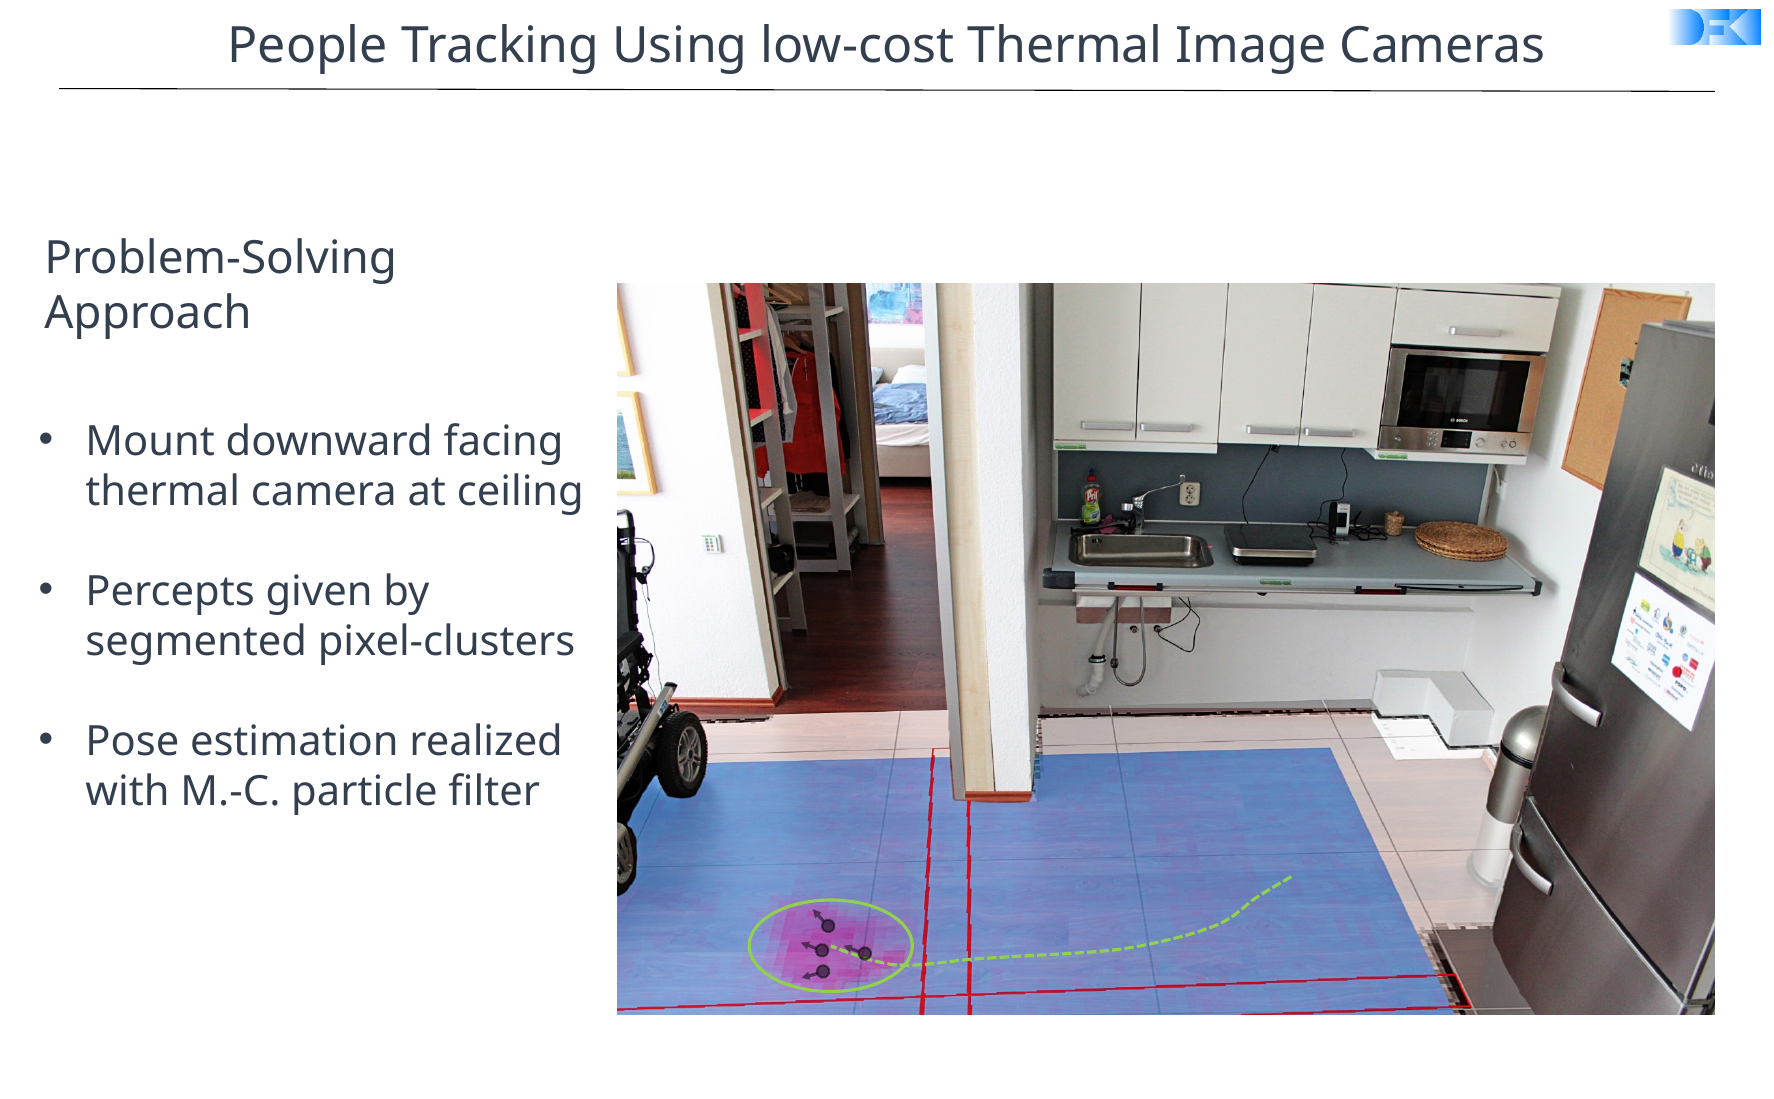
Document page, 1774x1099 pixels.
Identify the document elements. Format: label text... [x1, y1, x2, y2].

text_box Mount downward facing thermal camera at ceiling Percepts given by segmented pixel-clusters Pose estimation realized with M.-C. particle filter [23, 406, 599, 921]
text_box People Tracking Using low-cost Thermal Image Cameras [0, 4, 1774, 80]
picture [1669, 9, 1761, 45]
picture [617, 283, 1715, 1015]
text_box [58, 88, 1715, 92]
text_box Problem-Solving Approach [29, 220, 424, 345]
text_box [749, 876, 1292, 992]
